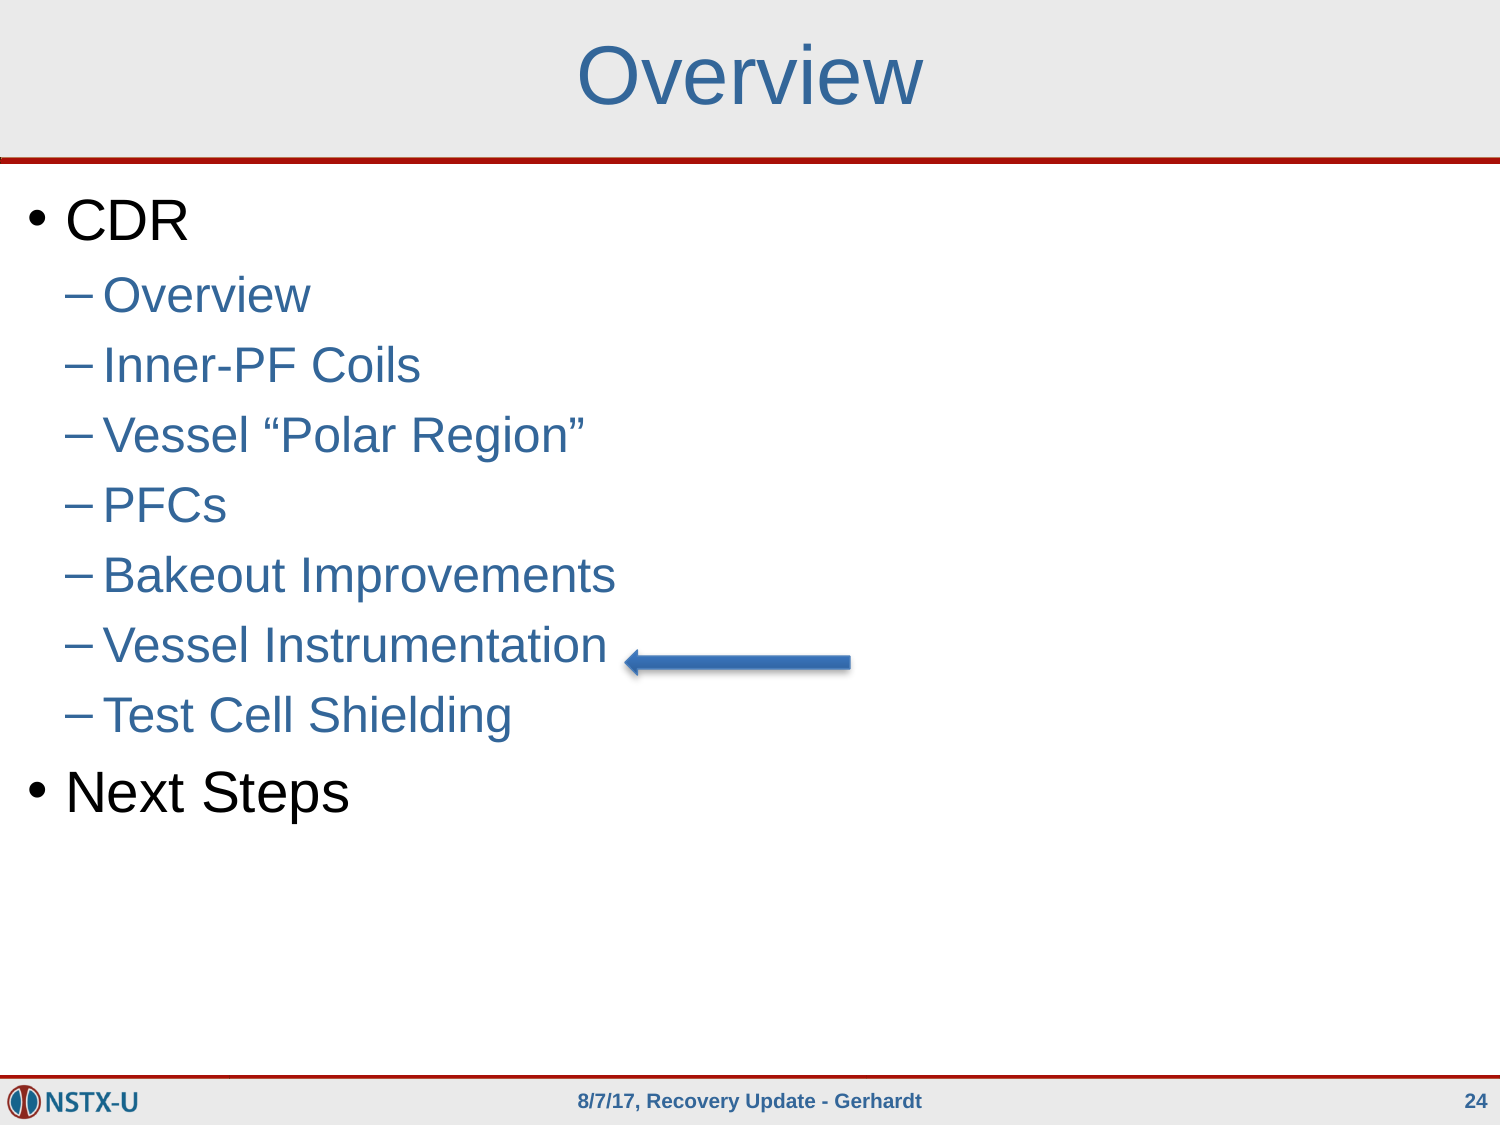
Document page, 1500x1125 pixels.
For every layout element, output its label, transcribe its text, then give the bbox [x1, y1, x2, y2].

picture [0, 1075, 1500, 1125]
list CDR Overview Inner-PF Coils Vessel “Polar Region” PFCs Bakeout Improvements Vessel Instrumentation Test Cell Shielding Next Steps [12, 174, 1488, 1063]
title Overview [0, 0, 1500, 158]
text_box [624, 649, 851, 676]
picture [0, 158, 1500, 164]
